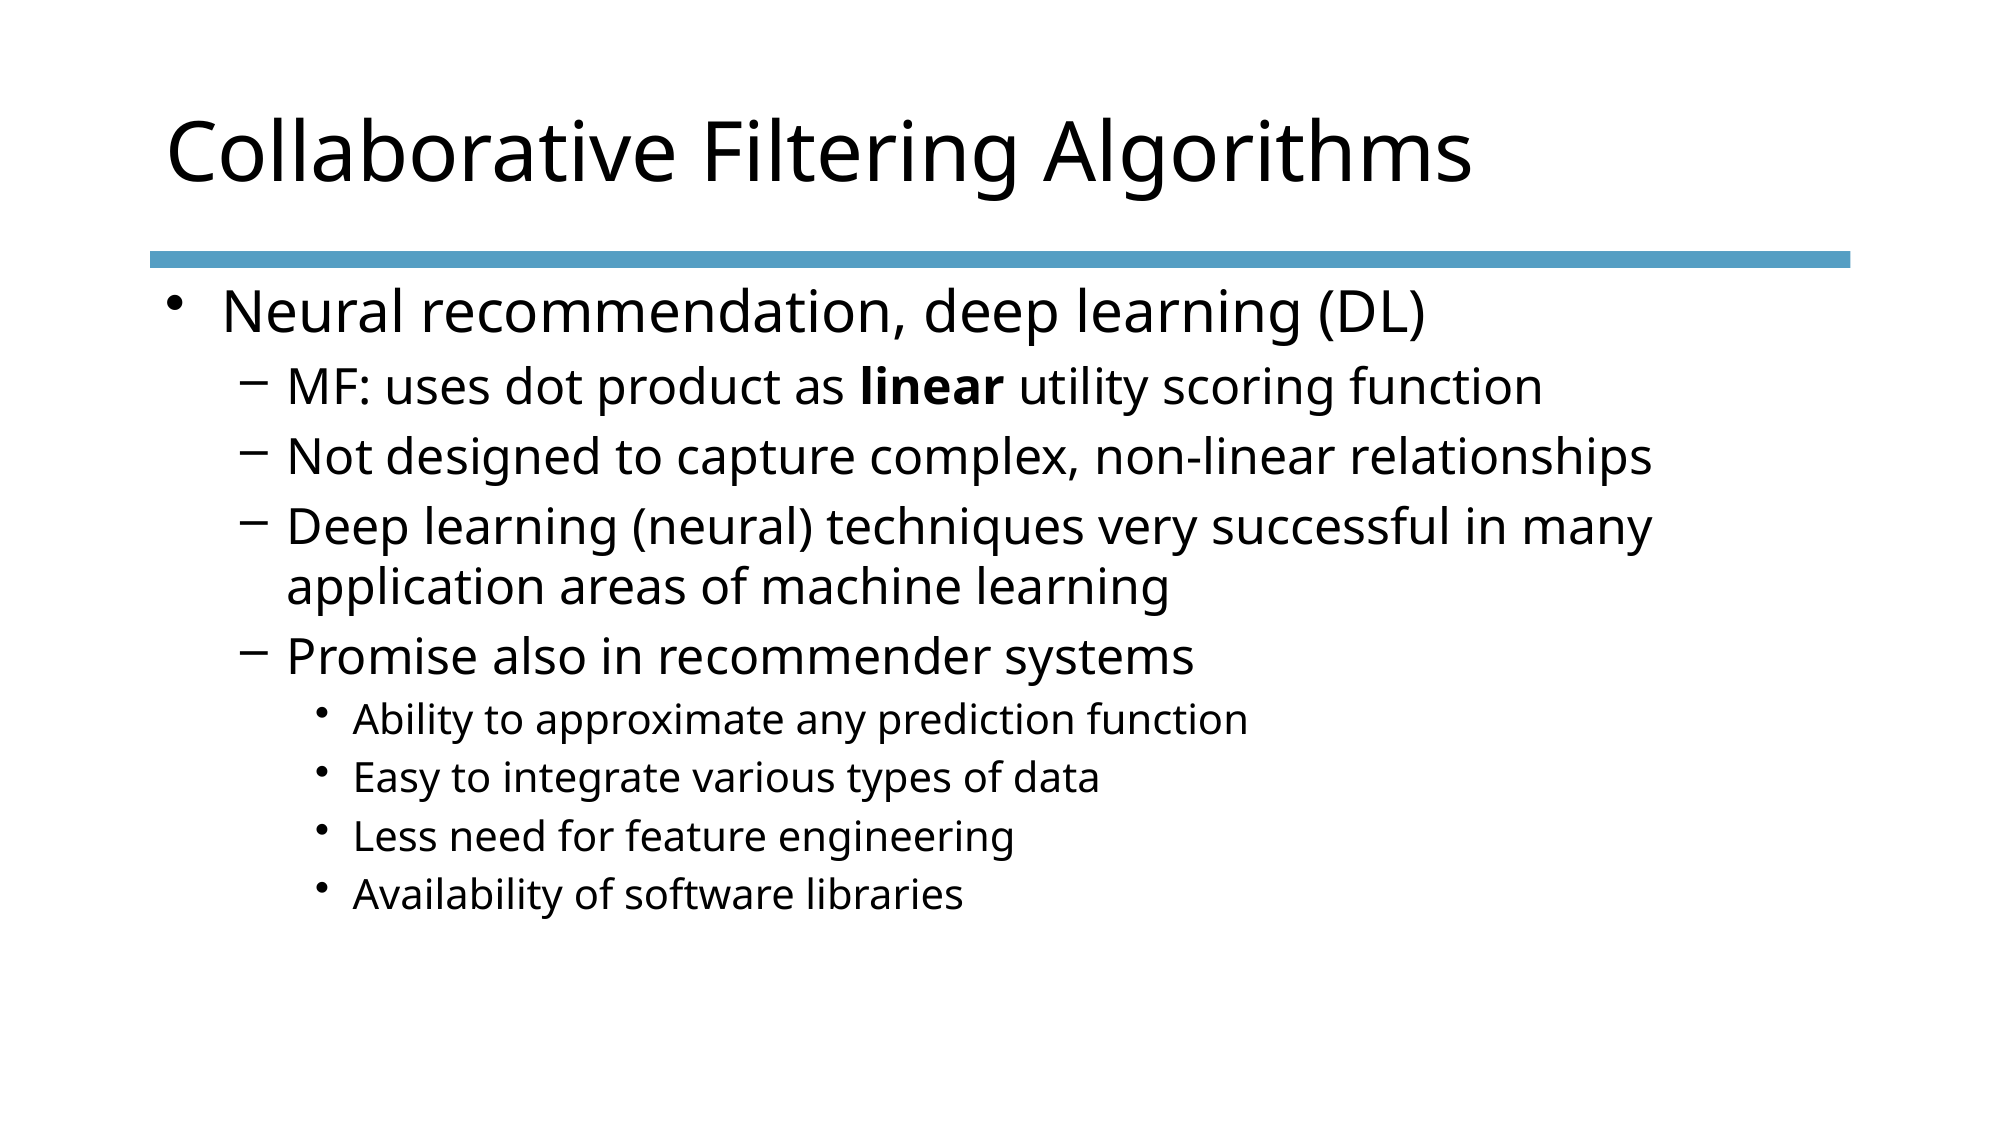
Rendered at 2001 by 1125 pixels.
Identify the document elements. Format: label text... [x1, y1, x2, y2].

picture [150, 241, 1851, 268]
title Collaborative Filtering Algorithms [150, 54, 1850, 242]
list Neural recommendation, deep learning (DL) MF: uses dot product as linear utility scoring function Not designed to capture complex, non-linear relationships Deep learning (neural) techniques very successful in many application areas of machine learning Promise also in recommender systems Ability to approximate any prediction function Easy to integrate various types of data Less need for feature engineering Availability of software libraries [150, 267, 1850, 1000]
